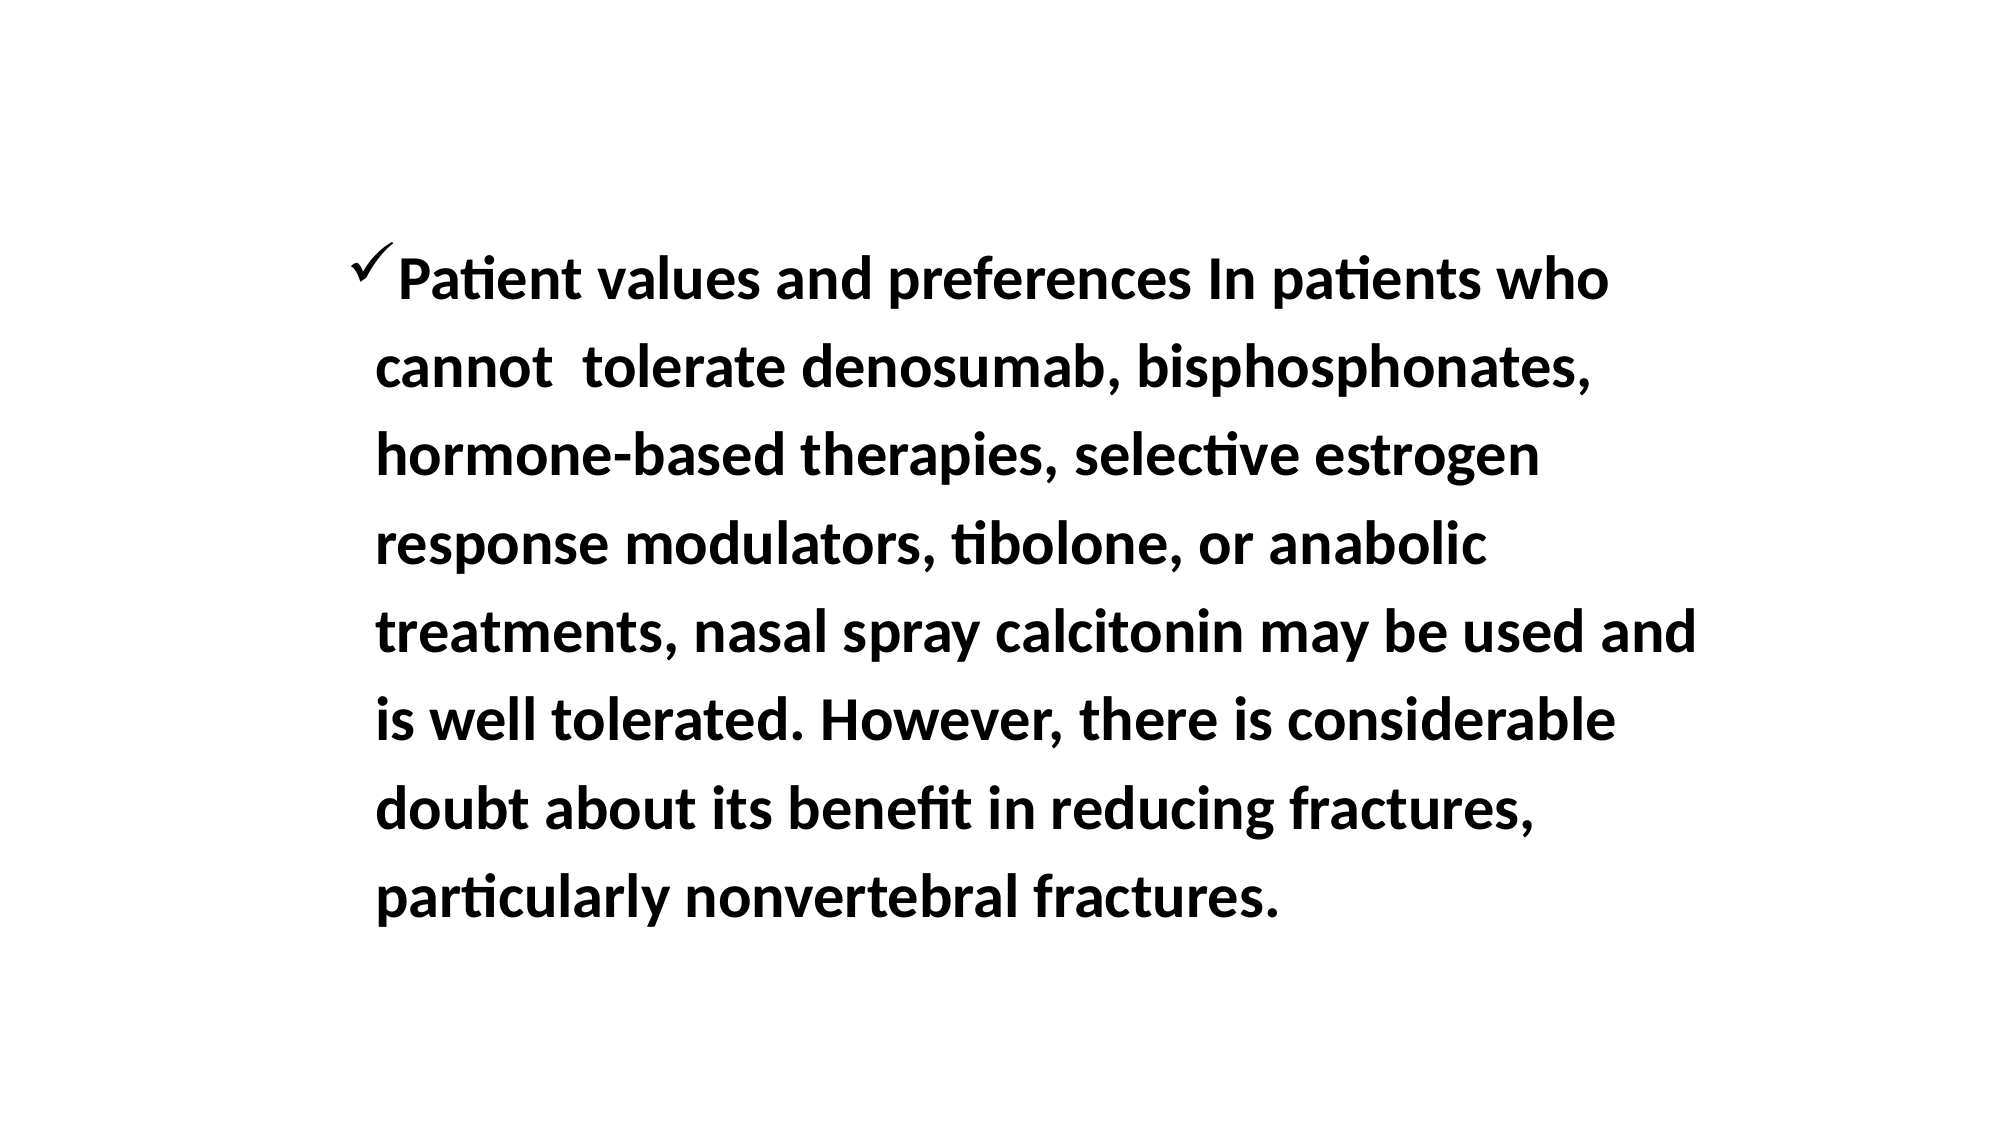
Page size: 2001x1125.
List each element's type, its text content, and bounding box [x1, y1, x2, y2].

list Patient values and preferences In patients who cannot tolerate denosumab, bisphosphonates, hormone-based therapies, selective estrogen response modulators, tibolone, or anabolic treatments, nasal spray calcitonin may be used and is well tolerated. However, there is considerable doubt about its benefit in reducing fractures, particularly nonvertebral fractures. [331, 237, 1775, 1014]
